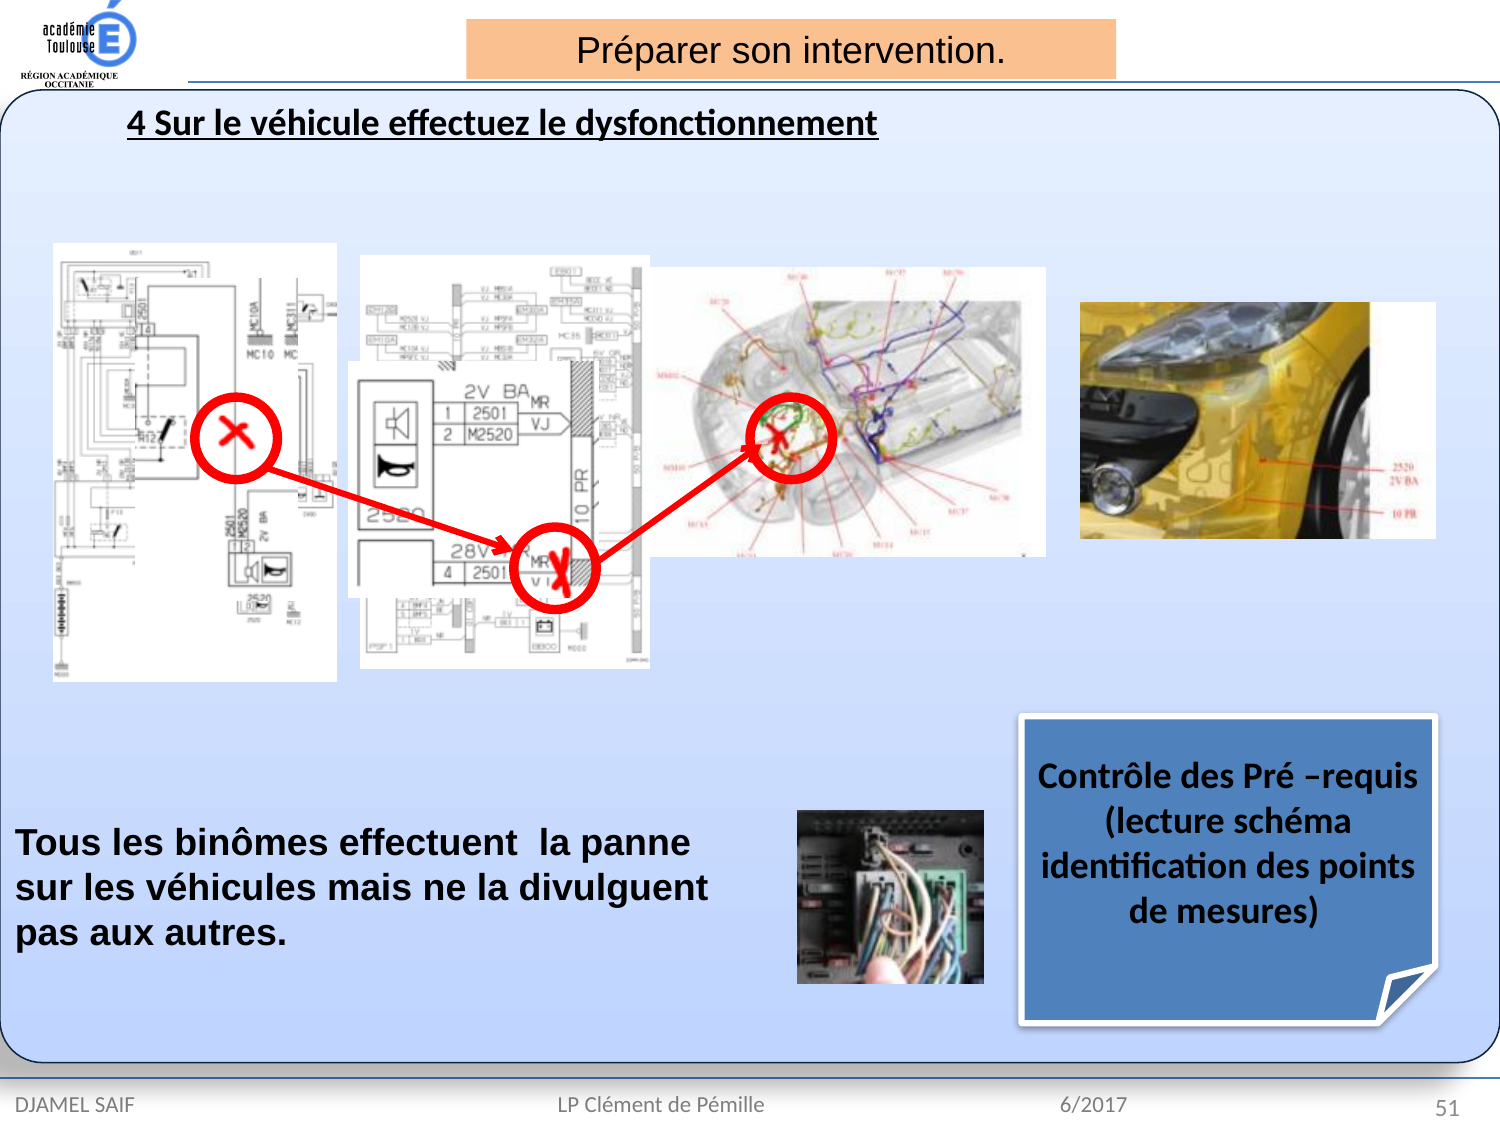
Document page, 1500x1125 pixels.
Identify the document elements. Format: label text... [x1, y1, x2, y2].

picture [1080, 302, 1436, 539]
text_box Préparer son intervention. [466, 19, 1117, 79]
picture [52, 243, 338, 683]
picture [796, 810, 984, 984]
text_box 4 Sur le véhicule effectuez le dysfonctionnement [112, 90, 1176, 195]
picture [348, 255, 1046, 669]
text_box Contrôle des Pré –requis (lecture schéma identification des points de mesures) [1018, 713, 1439, 1027]
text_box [265, 467, 515, 552]
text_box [596, 443, 762, 563]
text_box Tous les binômes effectuent la panne sur les véhicules mais ne la divulguent pas aux autres. [0, 810, 750, 961]
picture [0, 0, 138, 120]
text_box [0, 89, 1500, 1064]
